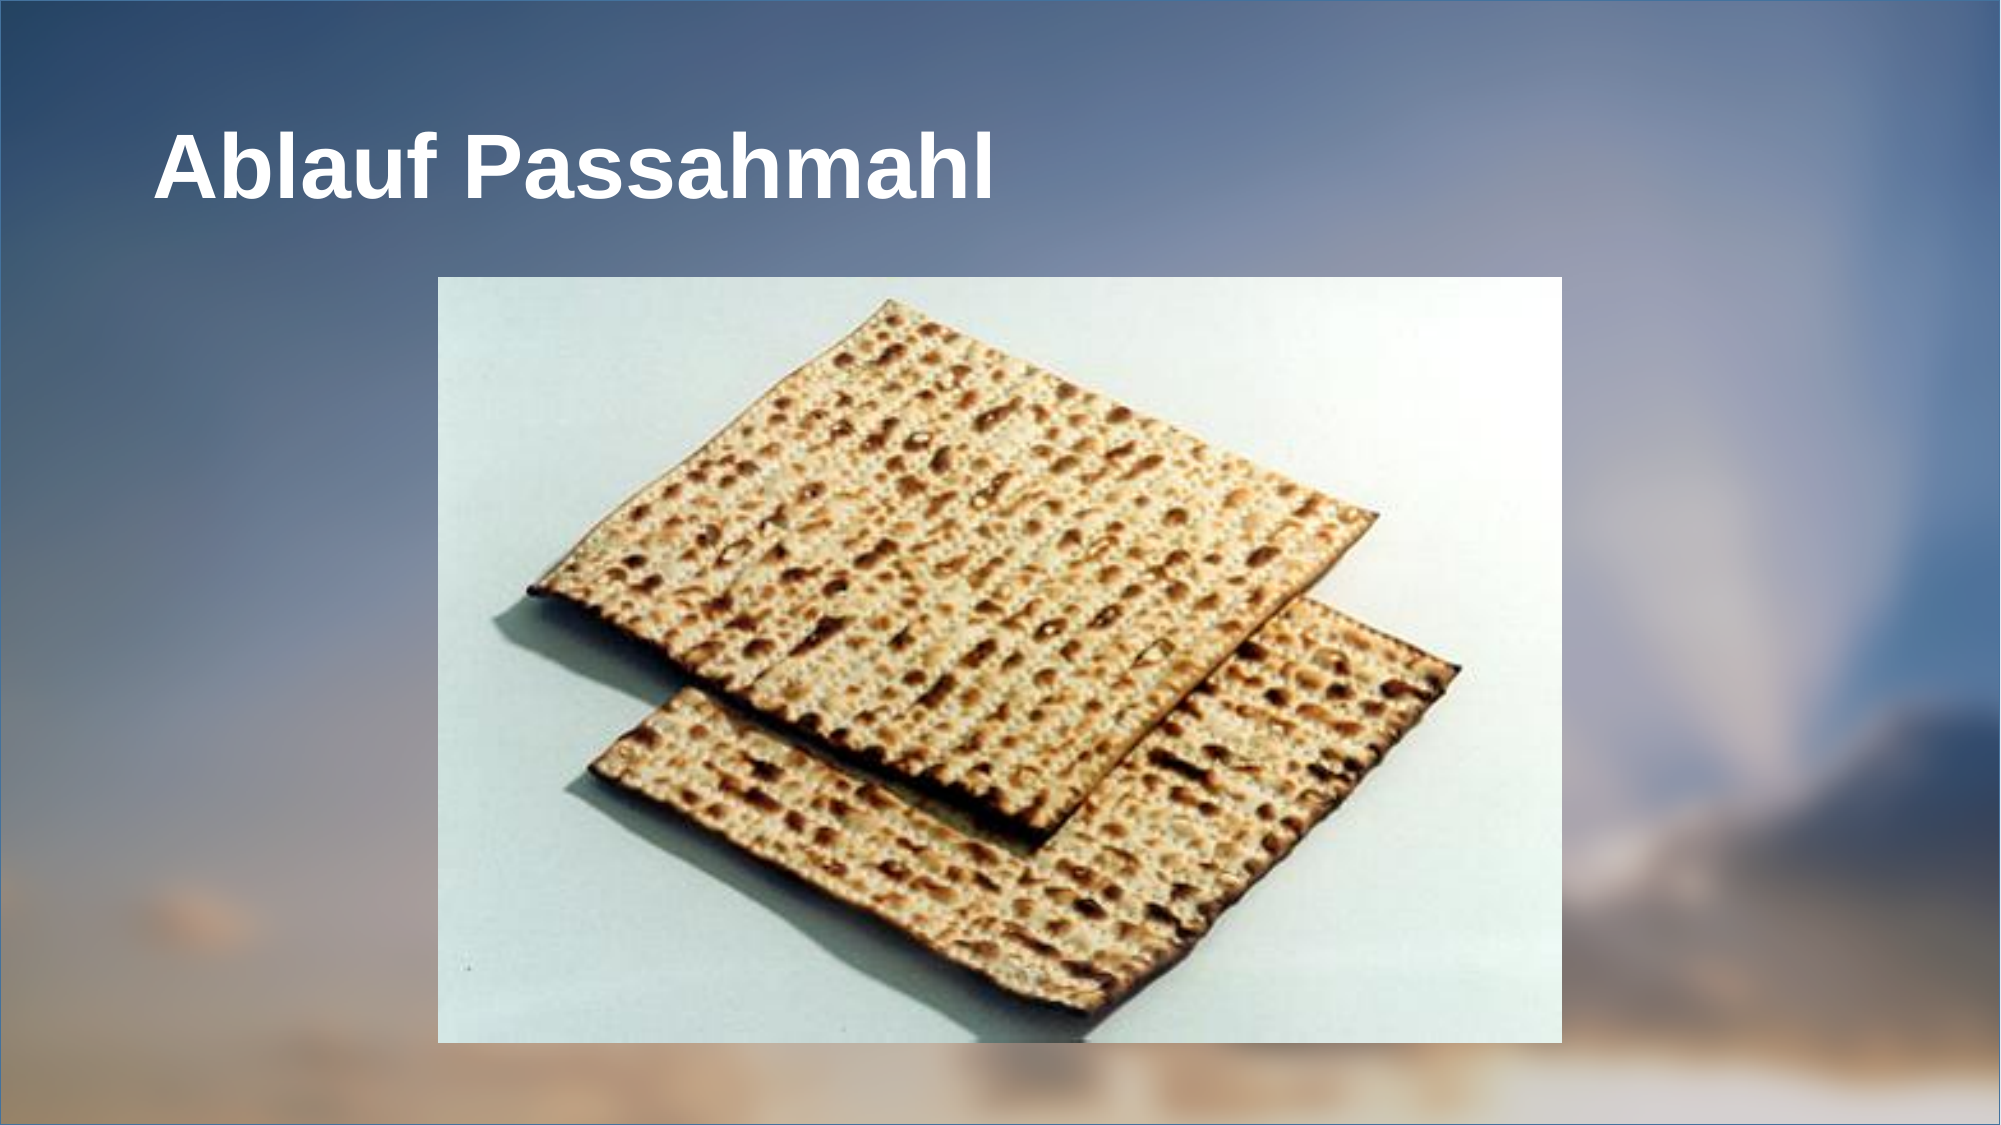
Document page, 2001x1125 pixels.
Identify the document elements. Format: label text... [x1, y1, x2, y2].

title Ablauf Passahmahl [137, 59, 1863, 278]
picture [1, 1, 1999, 1124]
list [438, 277, 1562, 1043]
